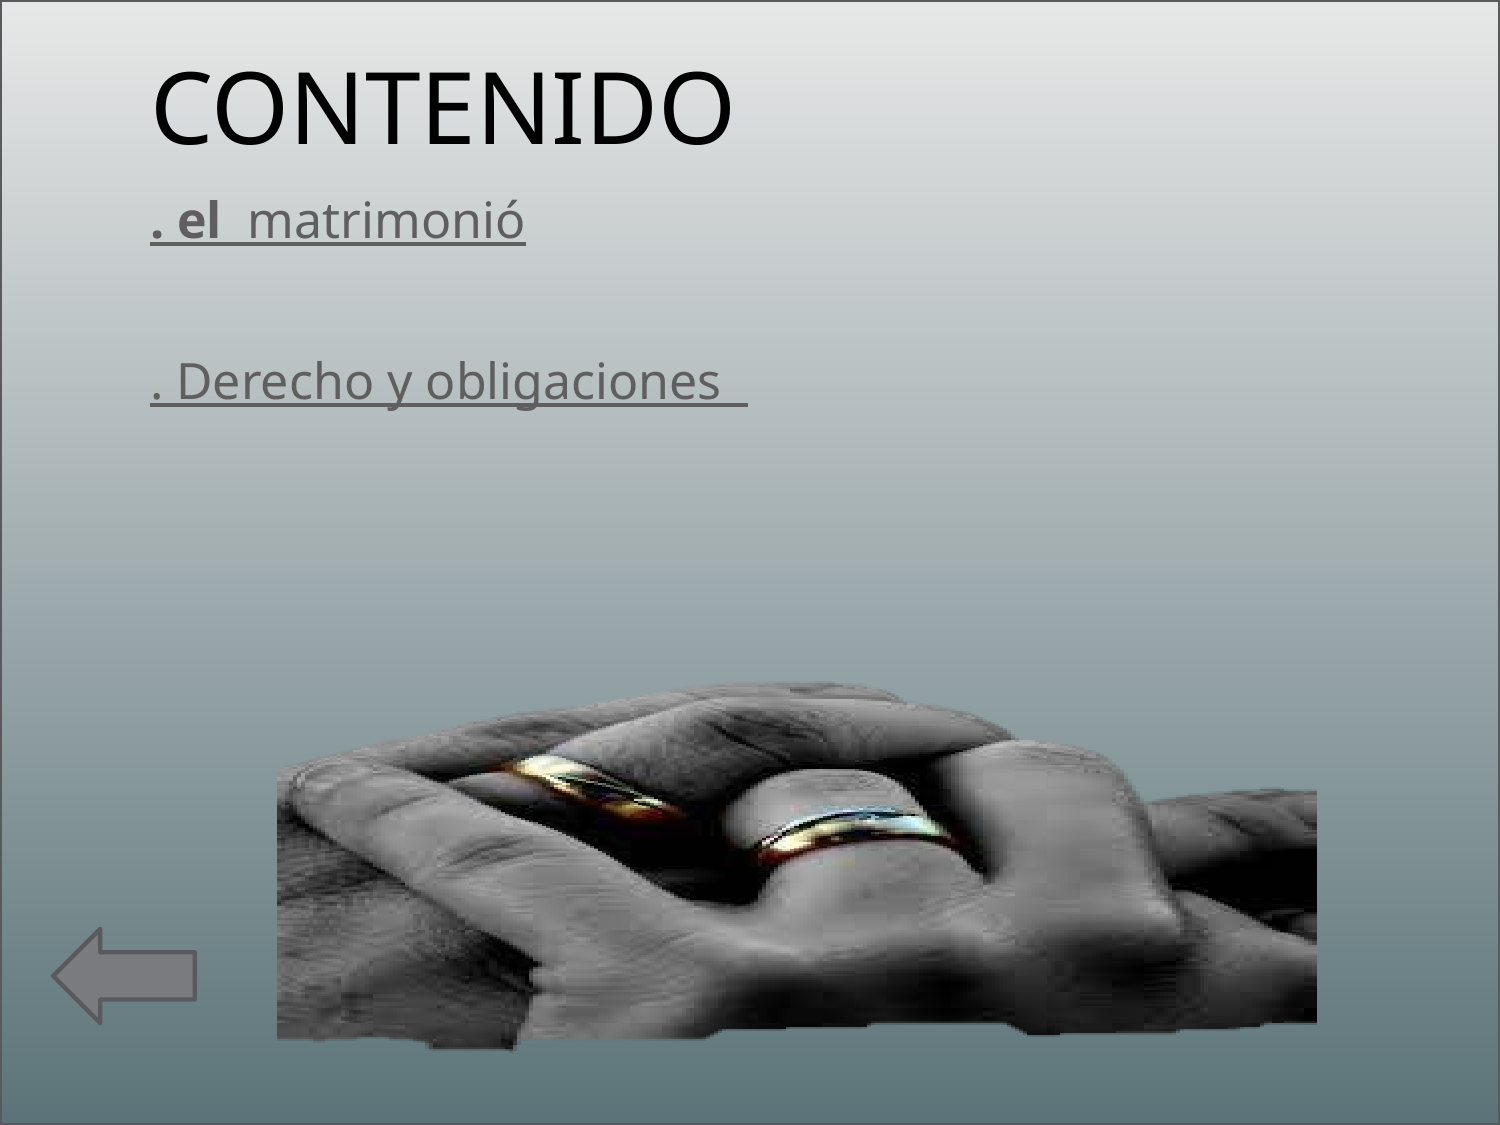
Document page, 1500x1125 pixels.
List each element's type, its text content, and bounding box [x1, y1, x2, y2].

text_box [0, 0, 1500, 1125]
picture [277, 680, 1318, 1059]
text_box [50, 926, 197, 1026]
list . el matrimonió . Derecho y obligaciones [135, 180, 1369, 768]
title contenido [135, 60, 1369, 150]
